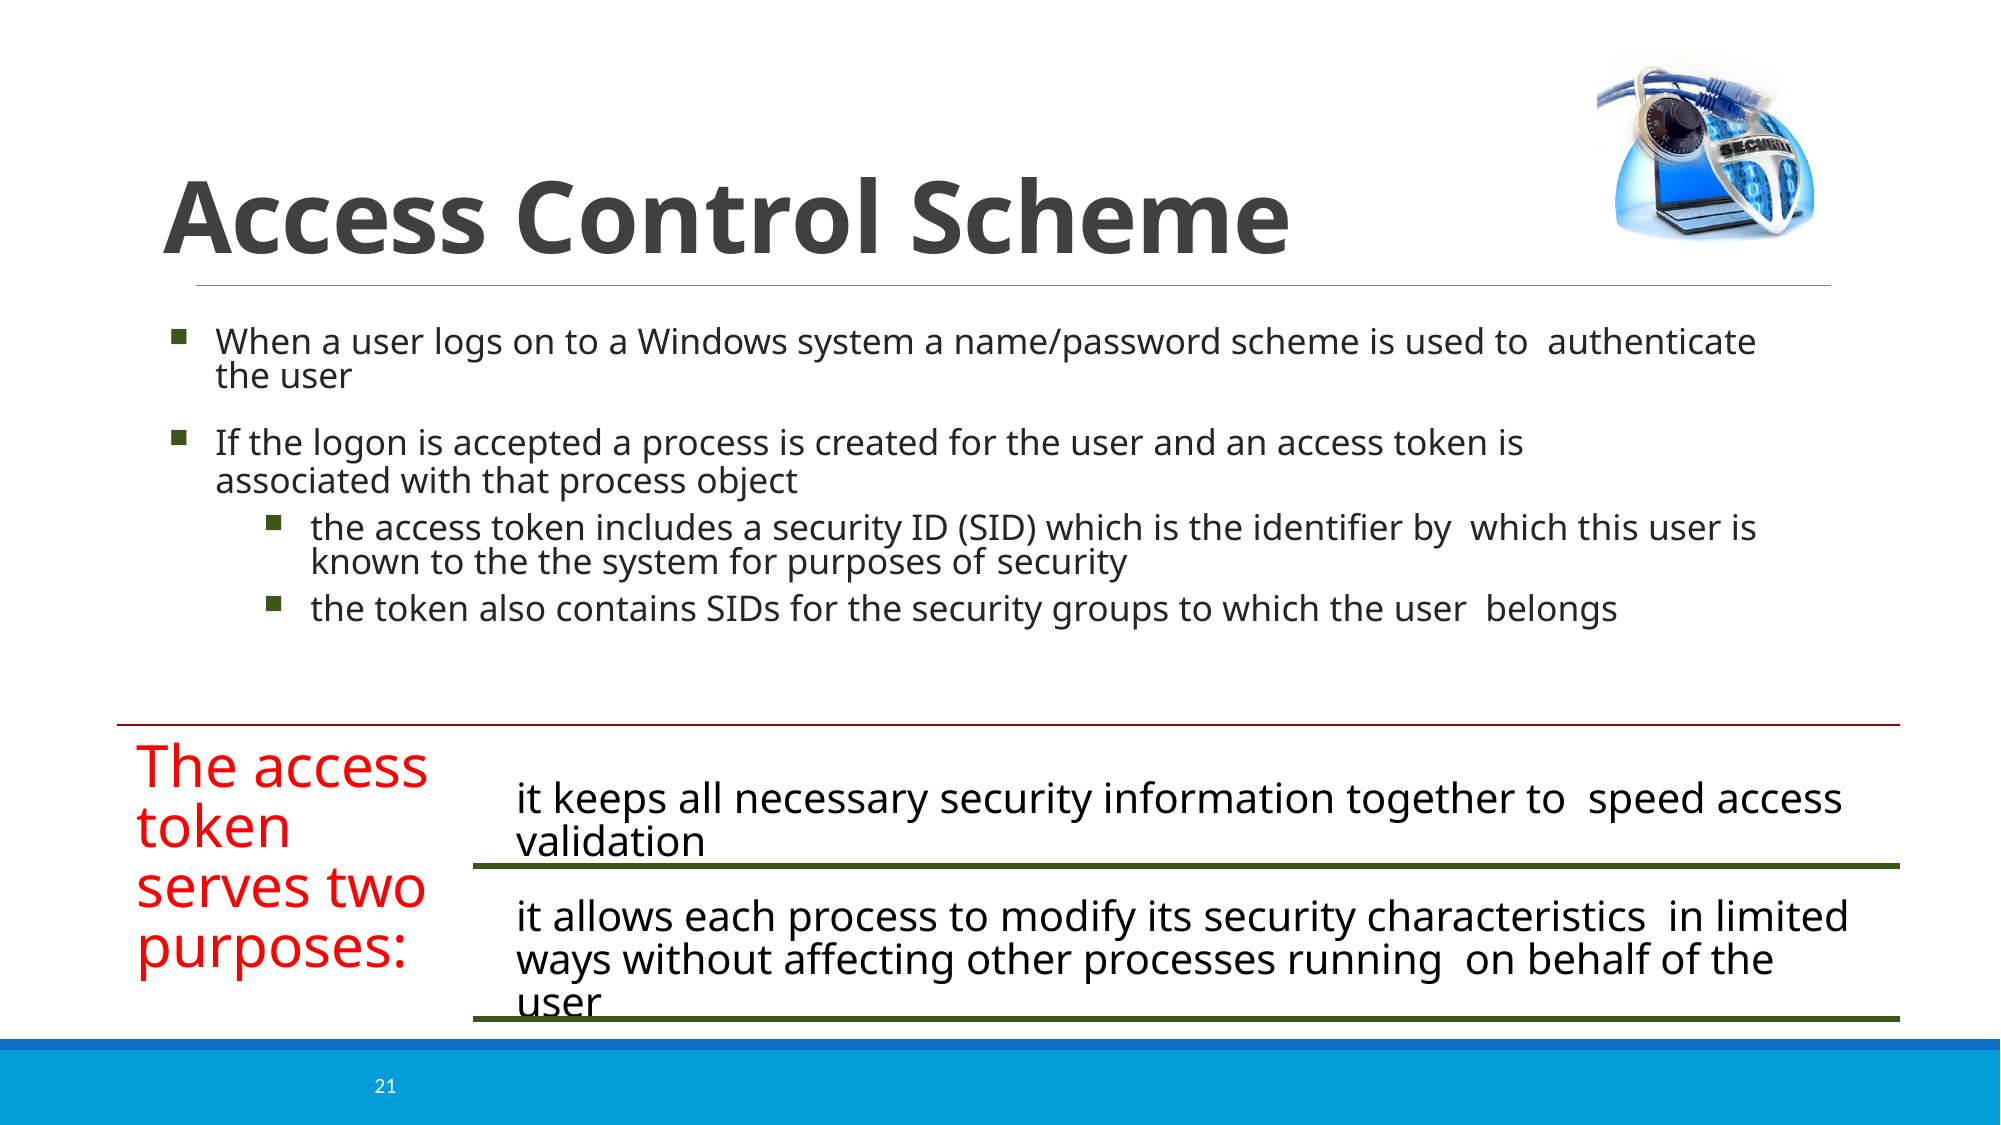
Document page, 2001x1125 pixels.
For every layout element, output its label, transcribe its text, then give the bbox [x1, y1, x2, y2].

text_box [1568, 119, 1806, 316]
text_box it allows each process to modify its security characteristics in limited ways without affecting other processes running on behalf of the user [514, 888, 1880, 1018]
title Access Control Scheme [161, 83, 1503, 274]
text_box it keeps all necessary security information together to speed access validation [514, 769, 1902, 866]
text_box it allows each process to modify its security characteristics in limited ways without affecting other processes running on behalf of the user [514, 1019, 1880, 1027]
text_box The access token serves two purposes: [134, 728, 455, 980]
slide_number 21 [196, 1055, 412, 1115]
picture [1597, 49, 1819, 256]
text_box When a user logs on to a Windows system a name/password scheme is used to authenticate the user If the logon is accepted a process is created for the user and an access token is associated with that process object the access token includes a security ID (SID) which is the identifier by which this user is known to the the system for purposes of security the token also contains SIDs for the security groups to which the user belongs [167, 316, 1814, 629]
